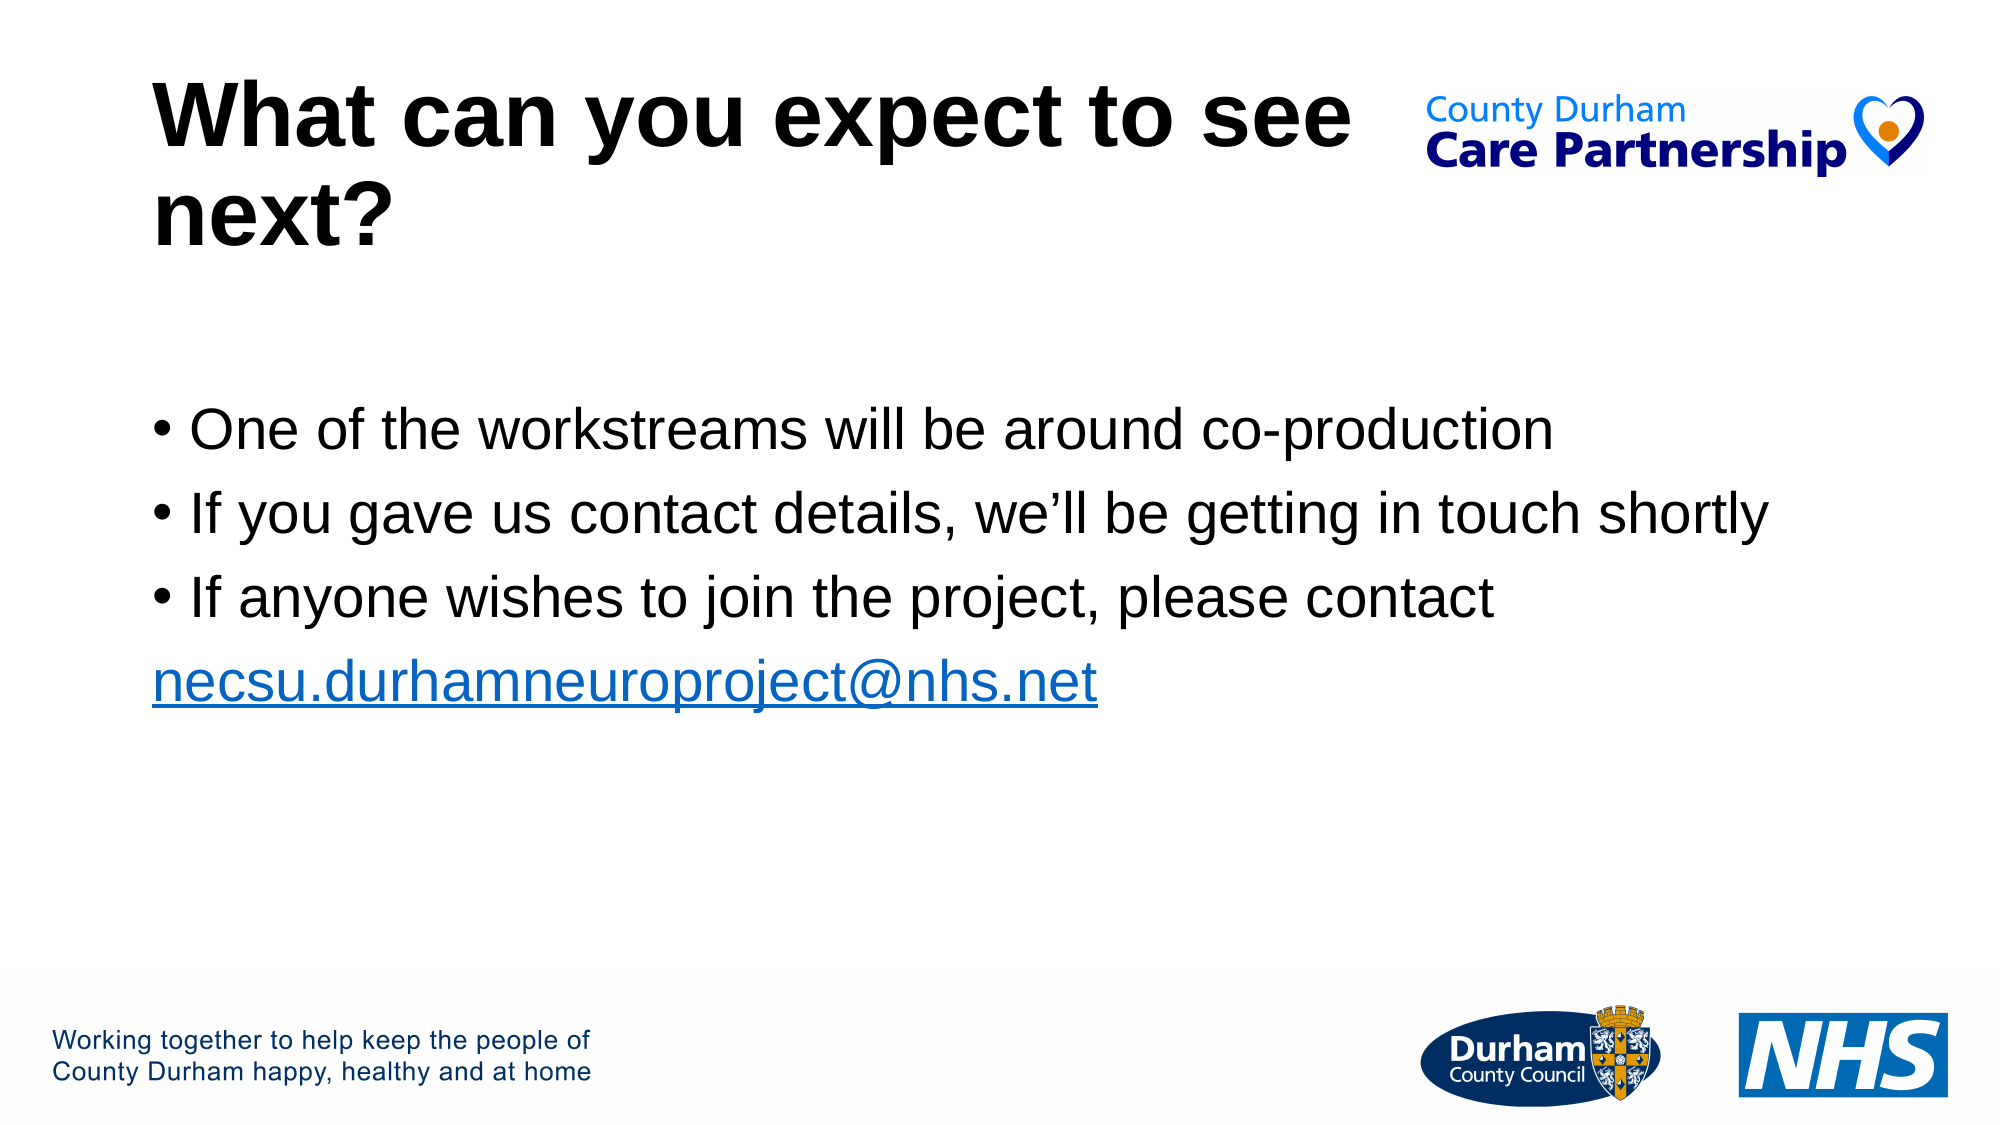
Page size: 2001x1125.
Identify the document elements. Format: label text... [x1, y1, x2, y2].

title What can you expect to see next? [137, 59, 1863, 278]
list One of the workstreams will be around co-production If you gave us contact details, we’ll be getting in touch shortly If anyone wishes to join the project, please contact necsu.durhamneuroproject@nhs.net [137, 392, 1863, 1106]
picture [0, 970, 2000, 1125]
picture [1863, 94, 1924, 177]
